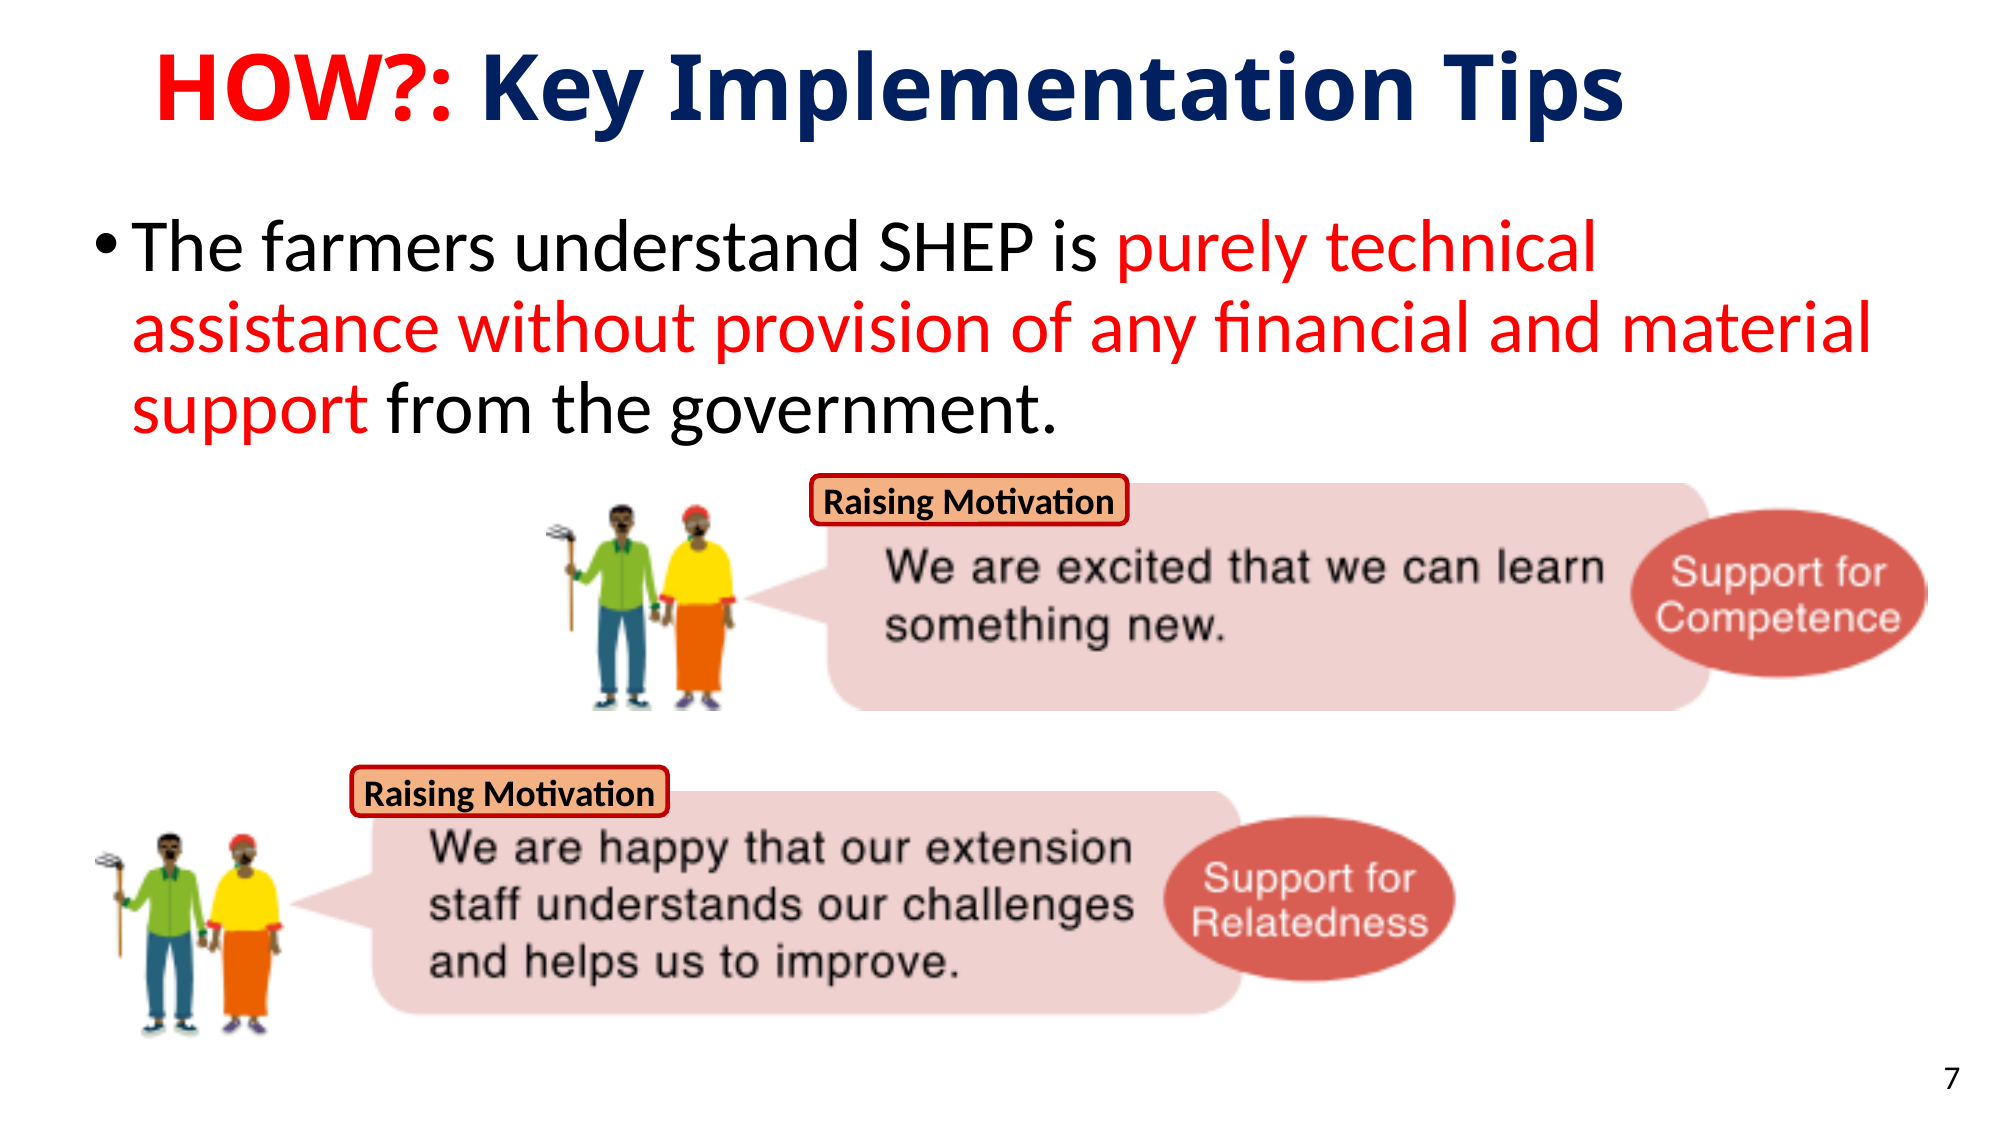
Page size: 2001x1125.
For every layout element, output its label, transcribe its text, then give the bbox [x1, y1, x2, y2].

title HOW?: Key Implementation Tips [137, 0, 1863, 199]
picture [95, 791, 1462, 1043]
text_box Raising Motivation [810, 474, 1129, 483]
picture [545, 483, 1928, 711]
list The farmers understand SHEP is purely technical assistance without provision of any financial and material support from the government. [78, 199, 1928, 1038]
slide_number 7 [1525, 1046, 1976, 1106]
text_box Raising Motivation [350, 765, 669, 791]
